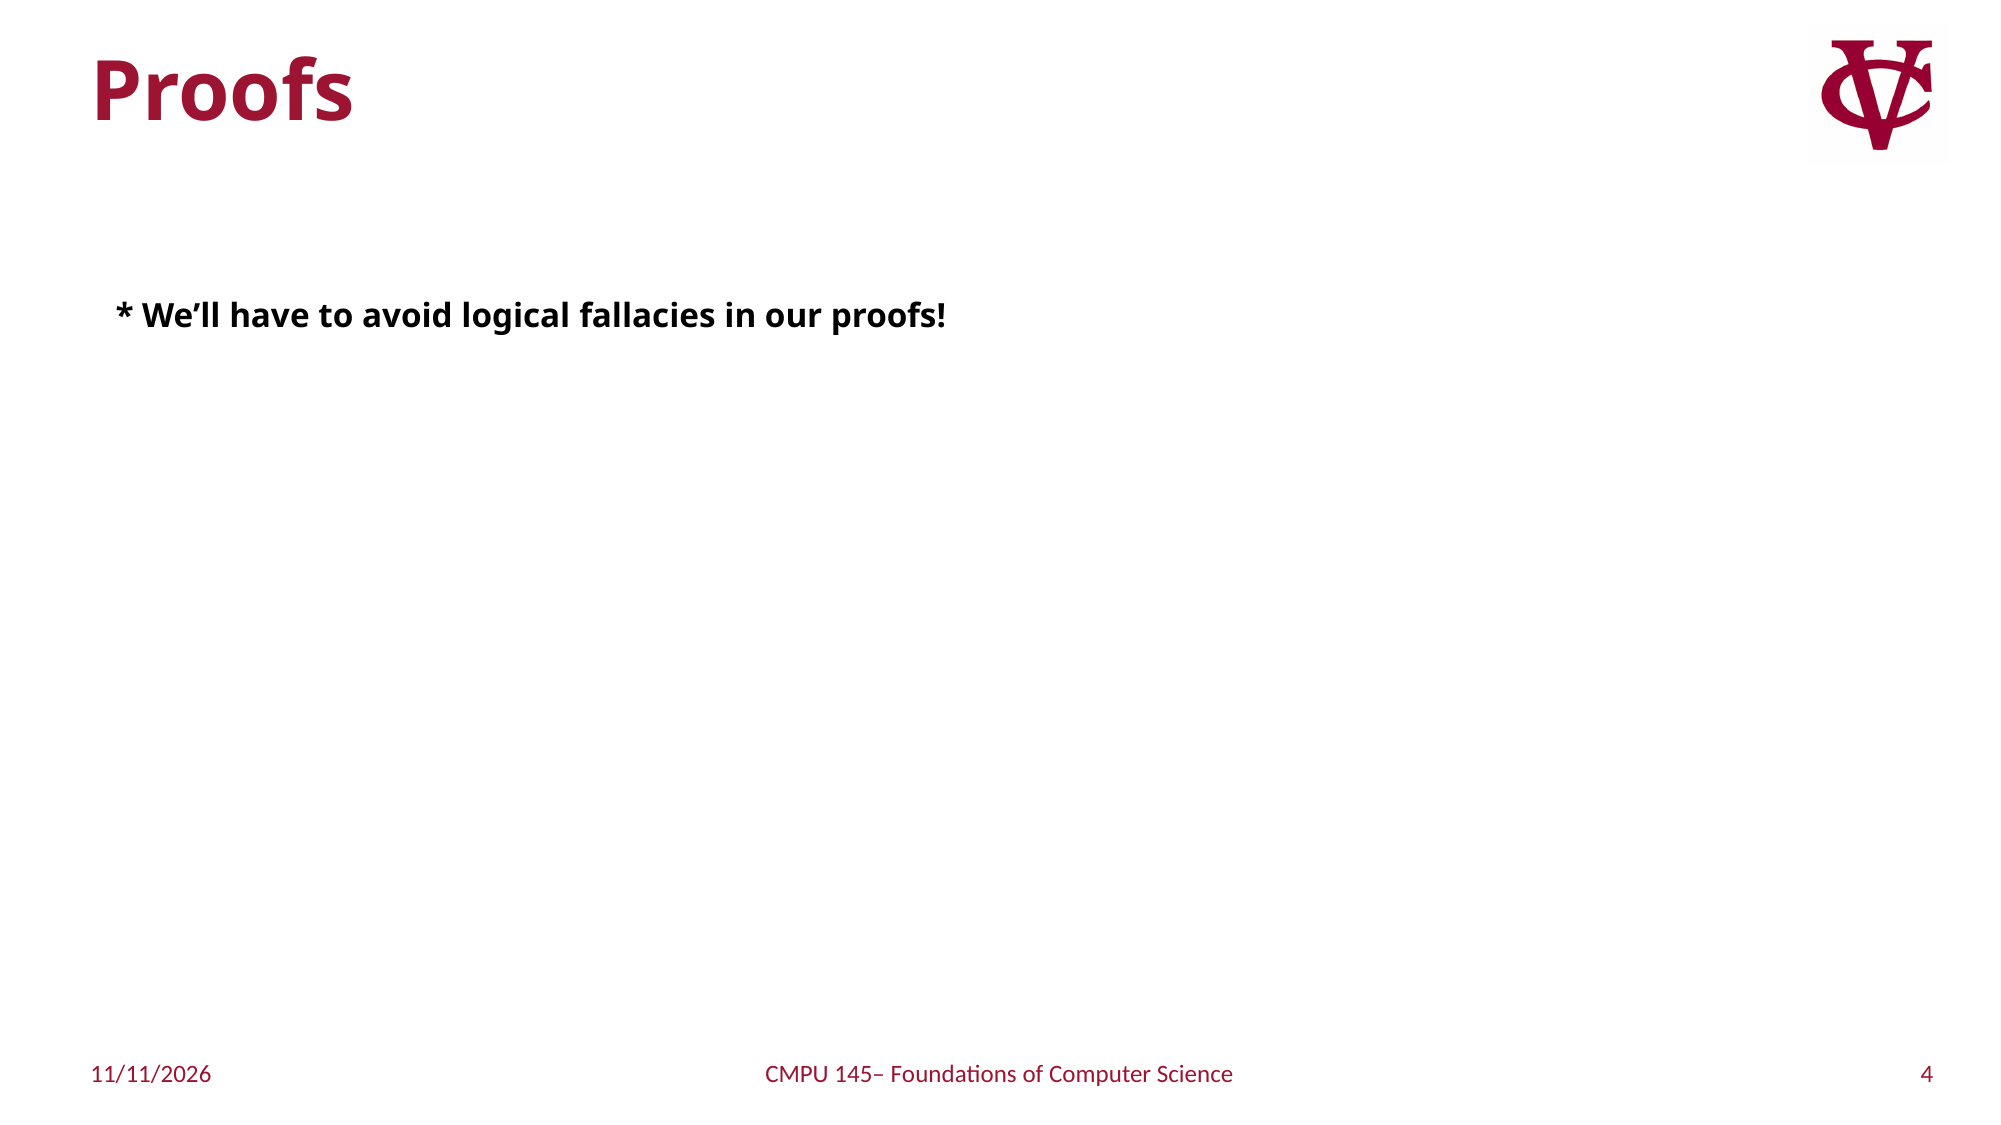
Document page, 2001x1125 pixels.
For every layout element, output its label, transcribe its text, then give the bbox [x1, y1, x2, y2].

text_box * We’ll have to avoid logical fallacies in our proofs! [100, 286, 1555, 342]
slide_number 4 [1384, 1042, 1949, 1103]
title Proofs [75, 37, 1793, 151]
picture [1809, 24, 1949, 164]
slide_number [75, 1042, 640, 1103]
footer CMPU 145– Foundations of Computer Science [662, 1042, 1338, 1103]
